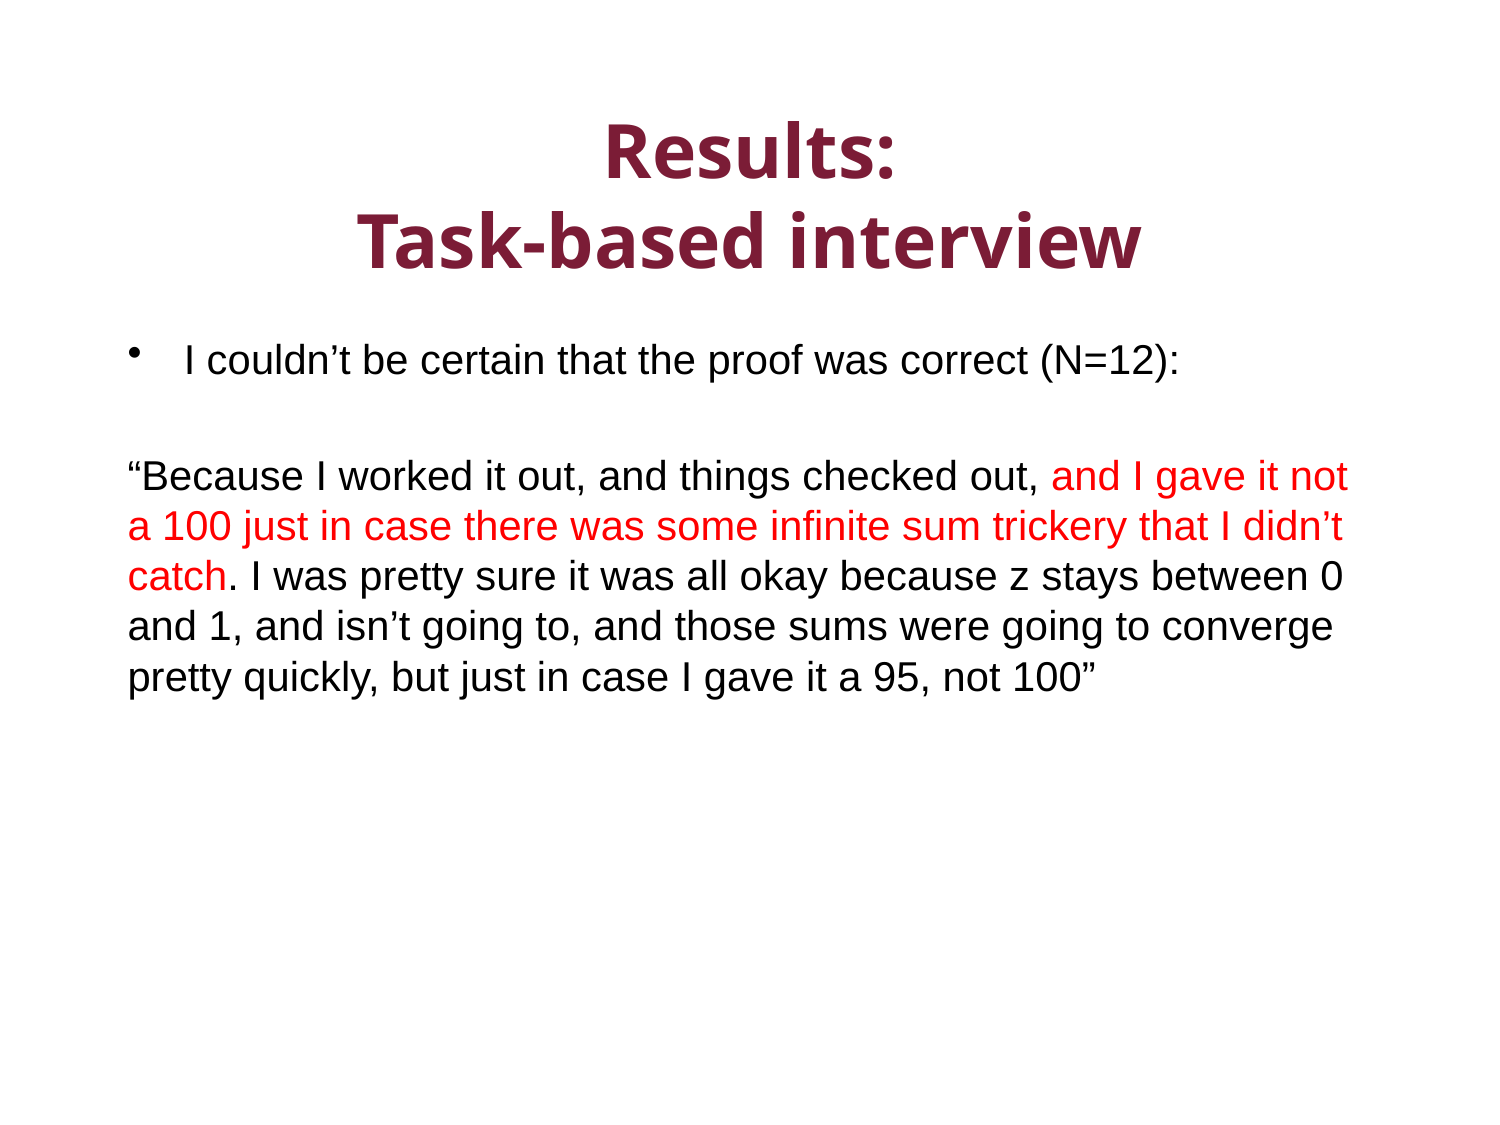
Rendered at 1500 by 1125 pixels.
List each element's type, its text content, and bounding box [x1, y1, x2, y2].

title Results: Task-based interview [112, 99, 1388, 288]
list I couldn’t be certain that the proof was correct (N=12): “Because I worked it out, and things checked out, and I gave it not a 100 just in case there was some infinite sum trickery that I didn’t catch. I was pretty sure it was all okay because z stays between 0 and 1, and isn’t going to, and those sums were going to converge pretty quickly, but just in case I gave it a 95, not 100” [112, 324, 1388, 1000]
